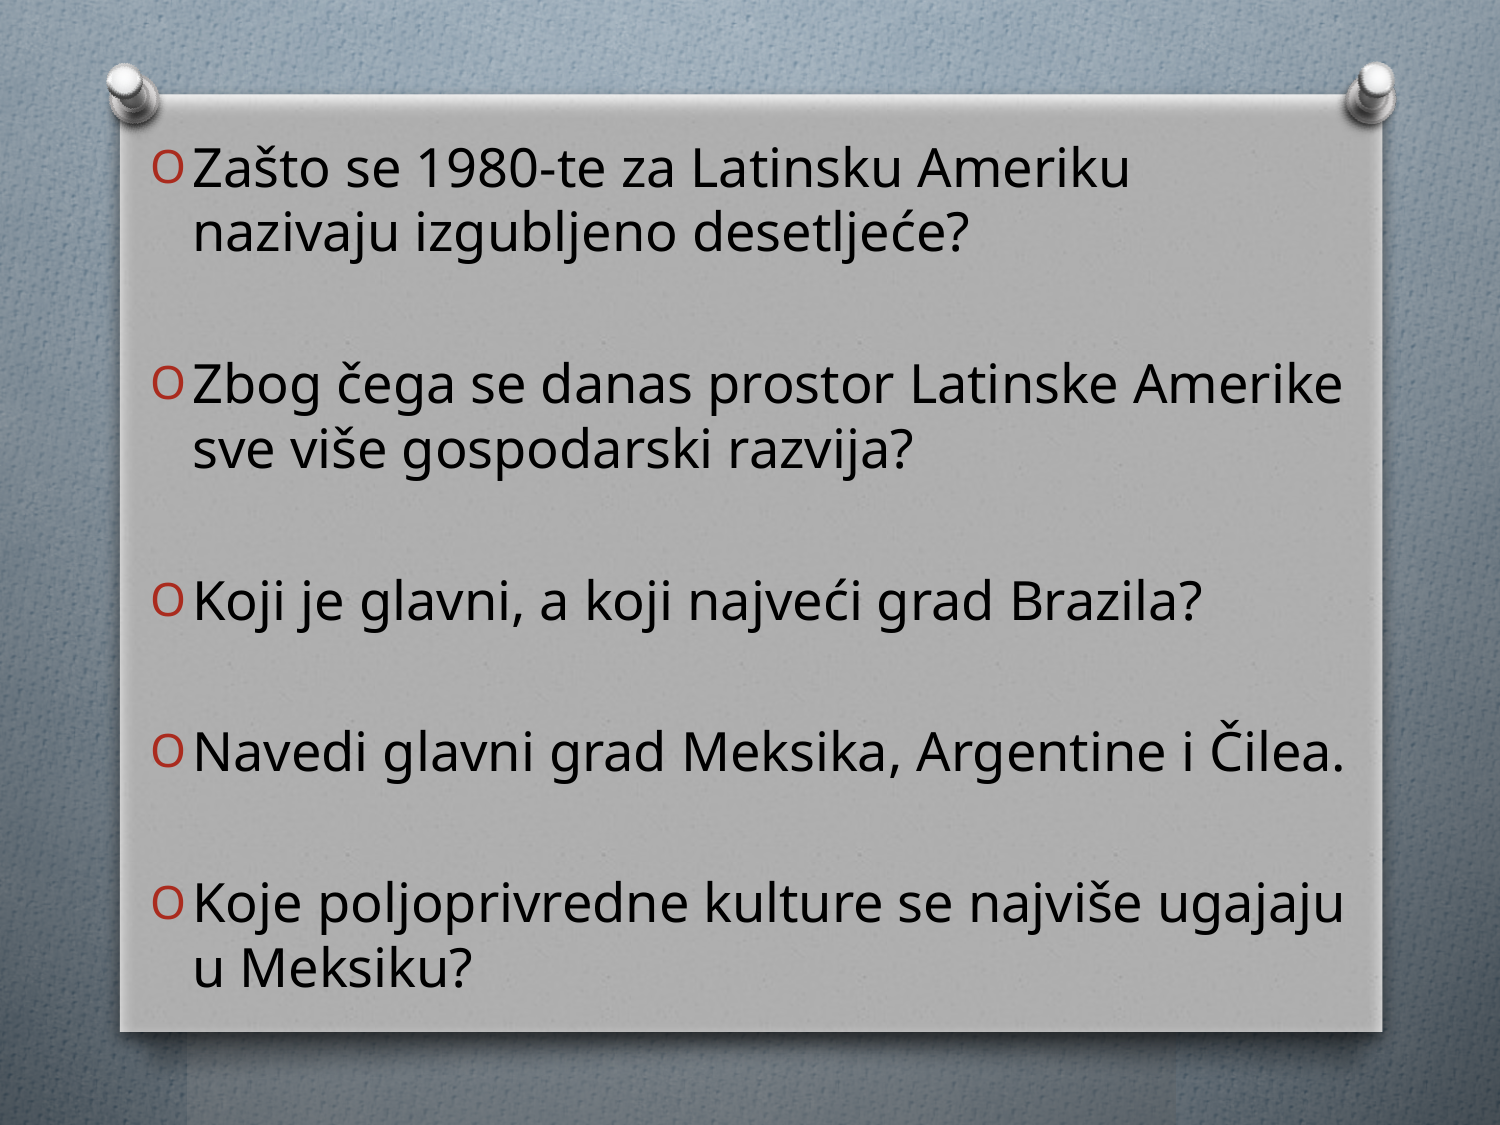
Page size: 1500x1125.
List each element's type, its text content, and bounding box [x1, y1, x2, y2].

picture [1317, 35, 1439, 151]
list Zašto se 1980-te za Latinsku Ameriku nazivaju izgubljeno desetljeće? Zbog čega se danas prostor Latinske Amerike sve više gospodarski razvija? Koji je glavni, a koji najveći grad Brazila? Navedi glavni grad Meksika, Argentine i Čilea. Koje poljoprivredne kulture se najviše ugajaju u Meksiku? [135, 125, 1365, 1024]
picture [75, 29, 198, 142]
